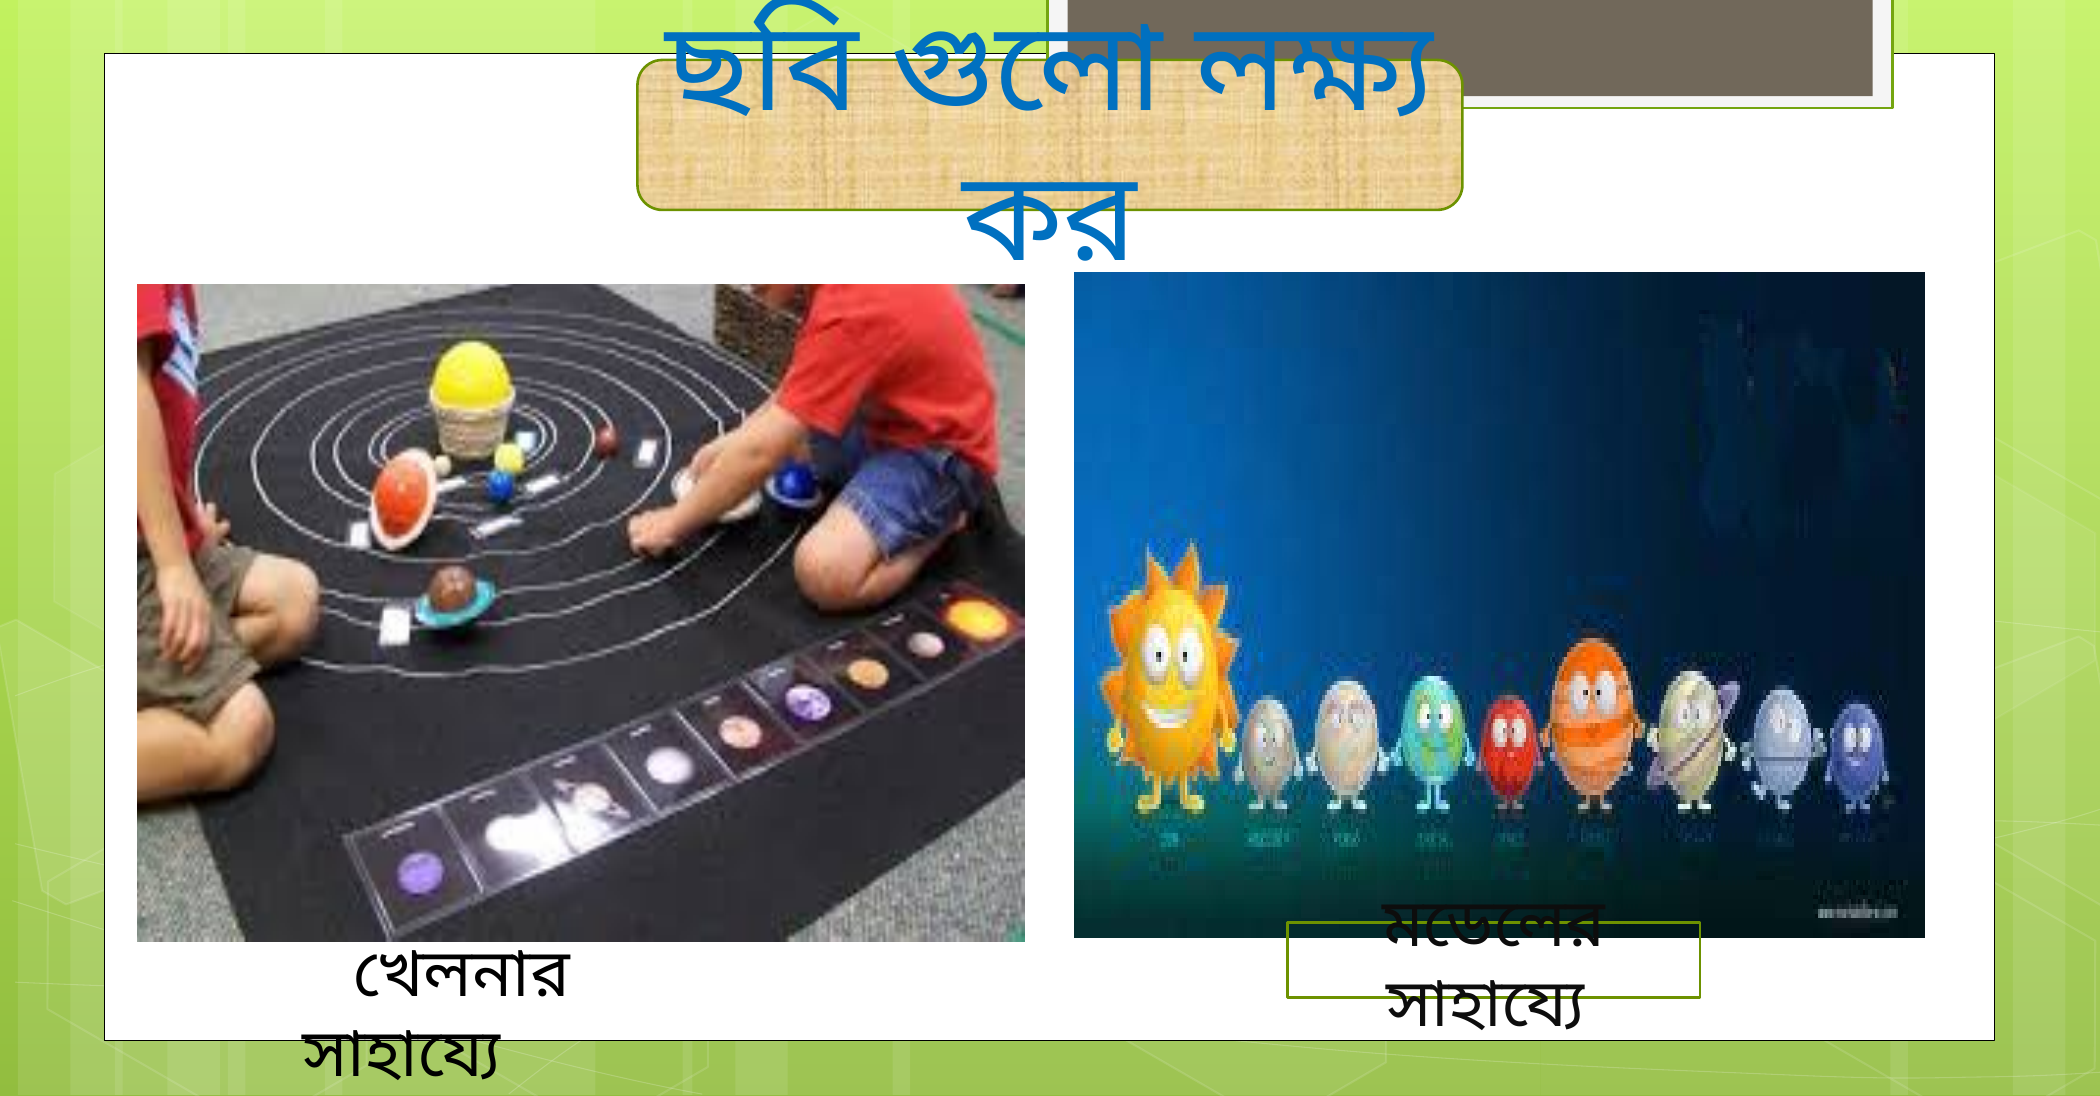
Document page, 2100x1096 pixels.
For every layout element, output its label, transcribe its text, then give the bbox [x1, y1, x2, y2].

text_box মডেলের সাহায্যে [1286, 946, 1701, 999]
text_box খেলনার সাহায্যে [287, 952, 700, 1096]
text_box ছবি গুলো লক্ষ্য কর [636, 58, 1464, 212]
picture [1074, 272, 1926, 938]
picture [137, 284, 1026, 943]
